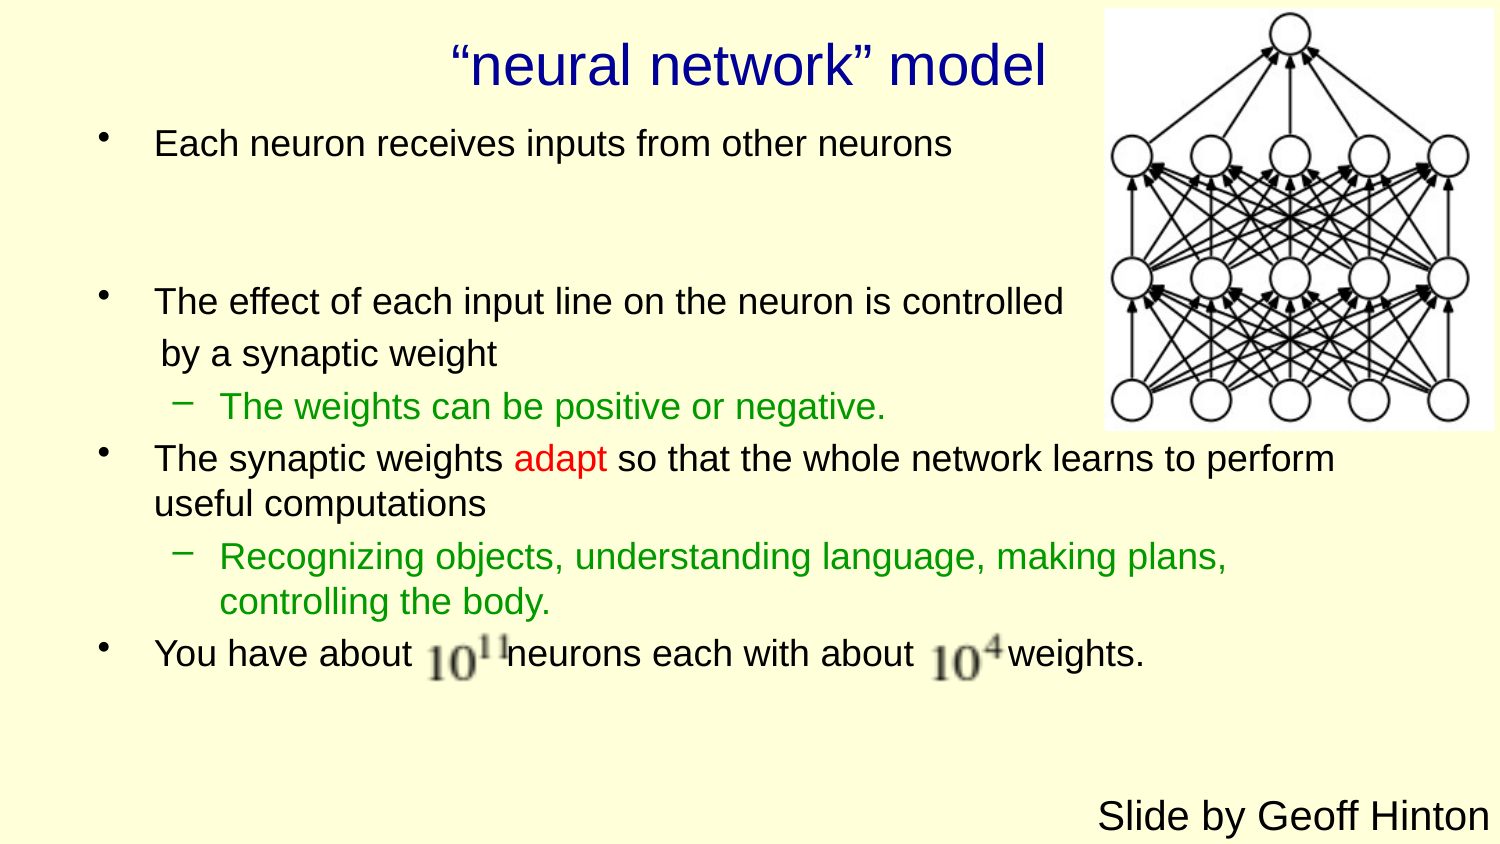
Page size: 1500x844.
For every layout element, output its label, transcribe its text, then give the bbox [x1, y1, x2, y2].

list Each neuron receives inputs from other neurons The effect of each input line on the neuron is controlled by a synaptic weight The weights can be positive or negative. The synaptic weights adapt so that the whole network learns to perform useful computations Recognizing objects, understanding language, making plans, controlling the body. You have about neurons each with about weights. [82, 111, 1388, 844]
picture [1104, 8, 1495, 431]
title “neural network” model [75, 14, 1099, 110]
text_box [926, 622, 1011, 688]
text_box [421, 622, 514, 688]
text_box Slide by Geoff Hinton [1082, 781, 1500, 844]
